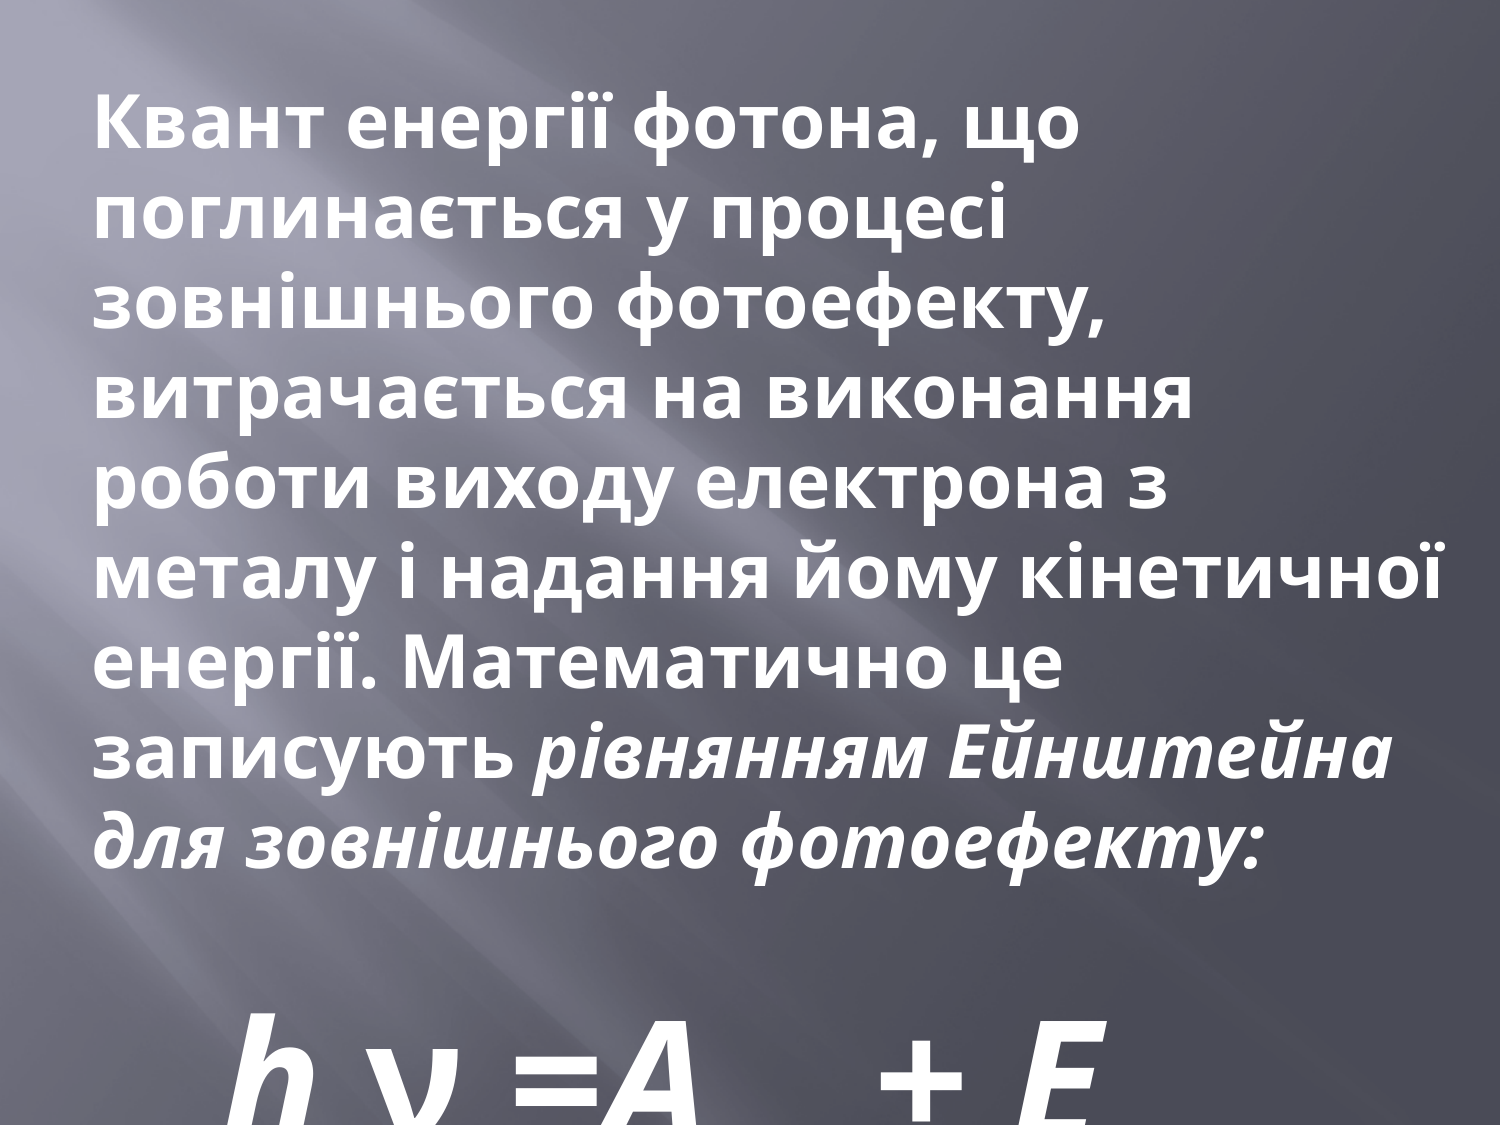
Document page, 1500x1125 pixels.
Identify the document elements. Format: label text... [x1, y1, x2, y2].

text_box Квант енергії фотона, що поглинається у процесі зовнішнього фотоефекту, витрачається на виконання роботи виходу електрона з металу і надання йому кінетичної енергії. Математично це записують рівнянням Ейнштейна для зовнішнього фотоефекту: h ν =Aвих+ Ек [76, 66, 1471, 1125]
